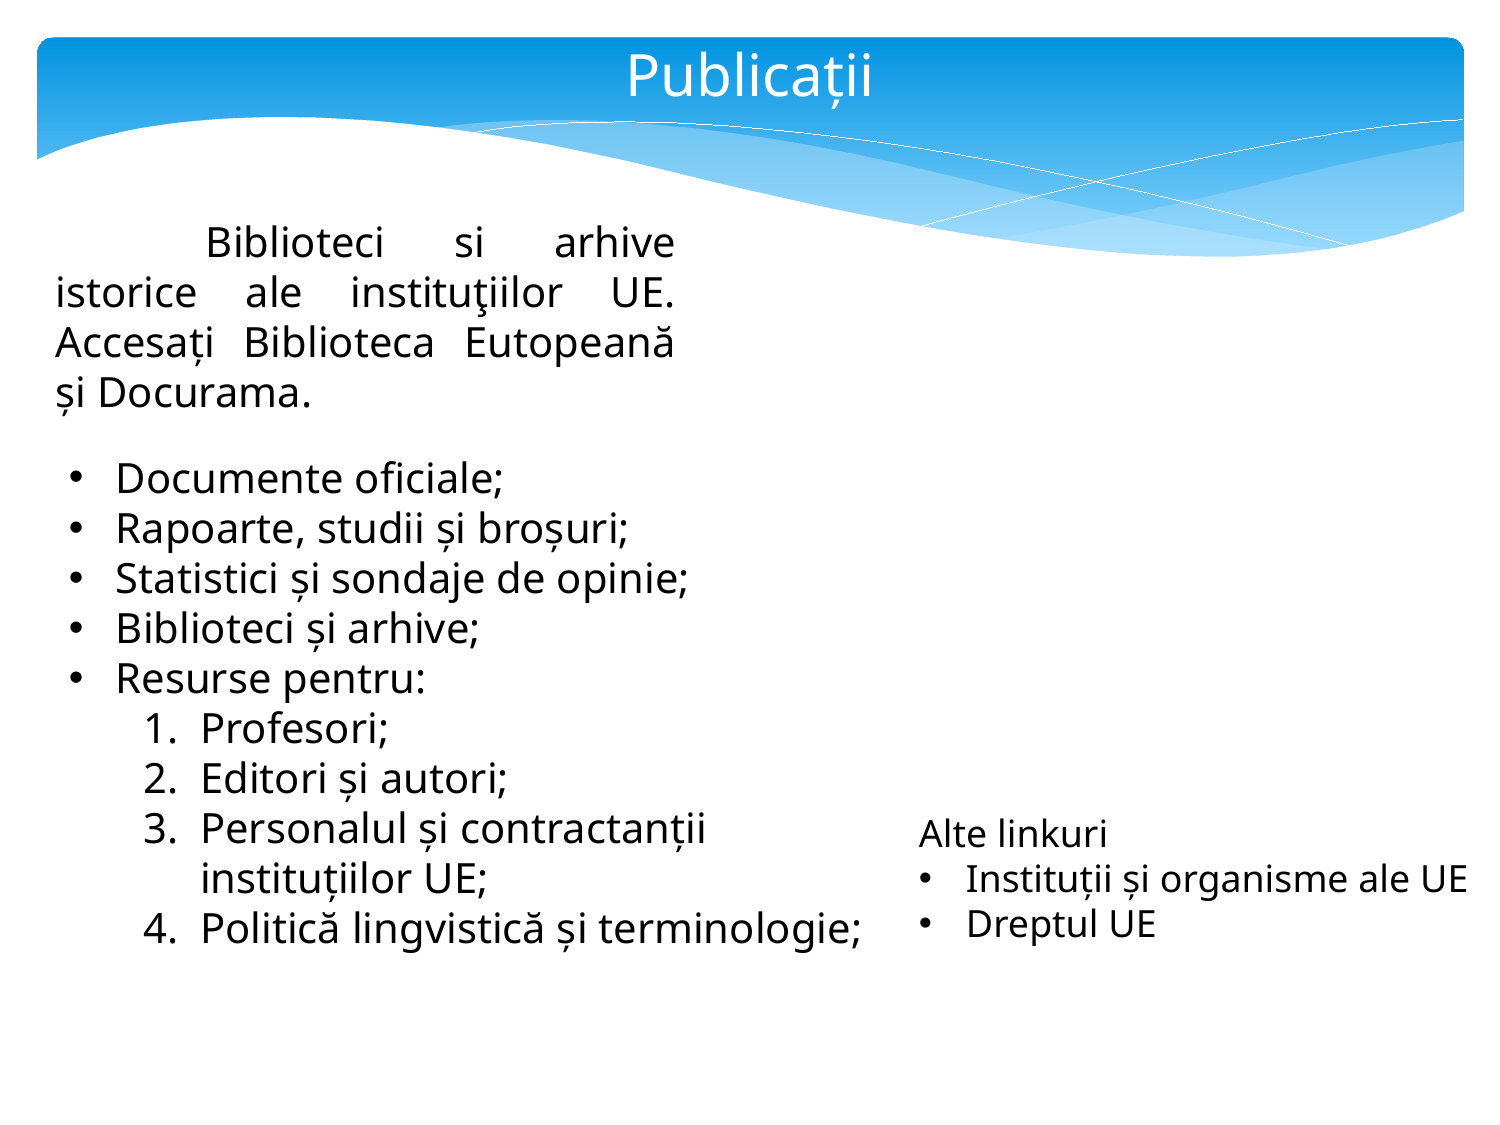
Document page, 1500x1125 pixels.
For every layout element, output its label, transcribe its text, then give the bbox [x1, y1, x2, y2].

text_box Biblioteci si arhive istorice ale instituţiilor UE. Accesaţi Biblioteca Eutopeană şi Docurama. [41, 207, 691, 423]
text_box Publicaţii [0, 31, 1500, 116]
text_box Alte linkuri Instituţii şi organisme ale UE Dreptul UE [904, 802, 1500, 953]
text_box Documente oficiale; Rapoarte, studii şi broşuri; Statistici şi sondaje de opinie; Biblioteci şi arhive; Resurse pentru: Profesori; Editori şi autori; Personalul şi contractanţii instituţiilor UE; Politică lingvistică şi terminologie; [54, 444, 901, 960]
